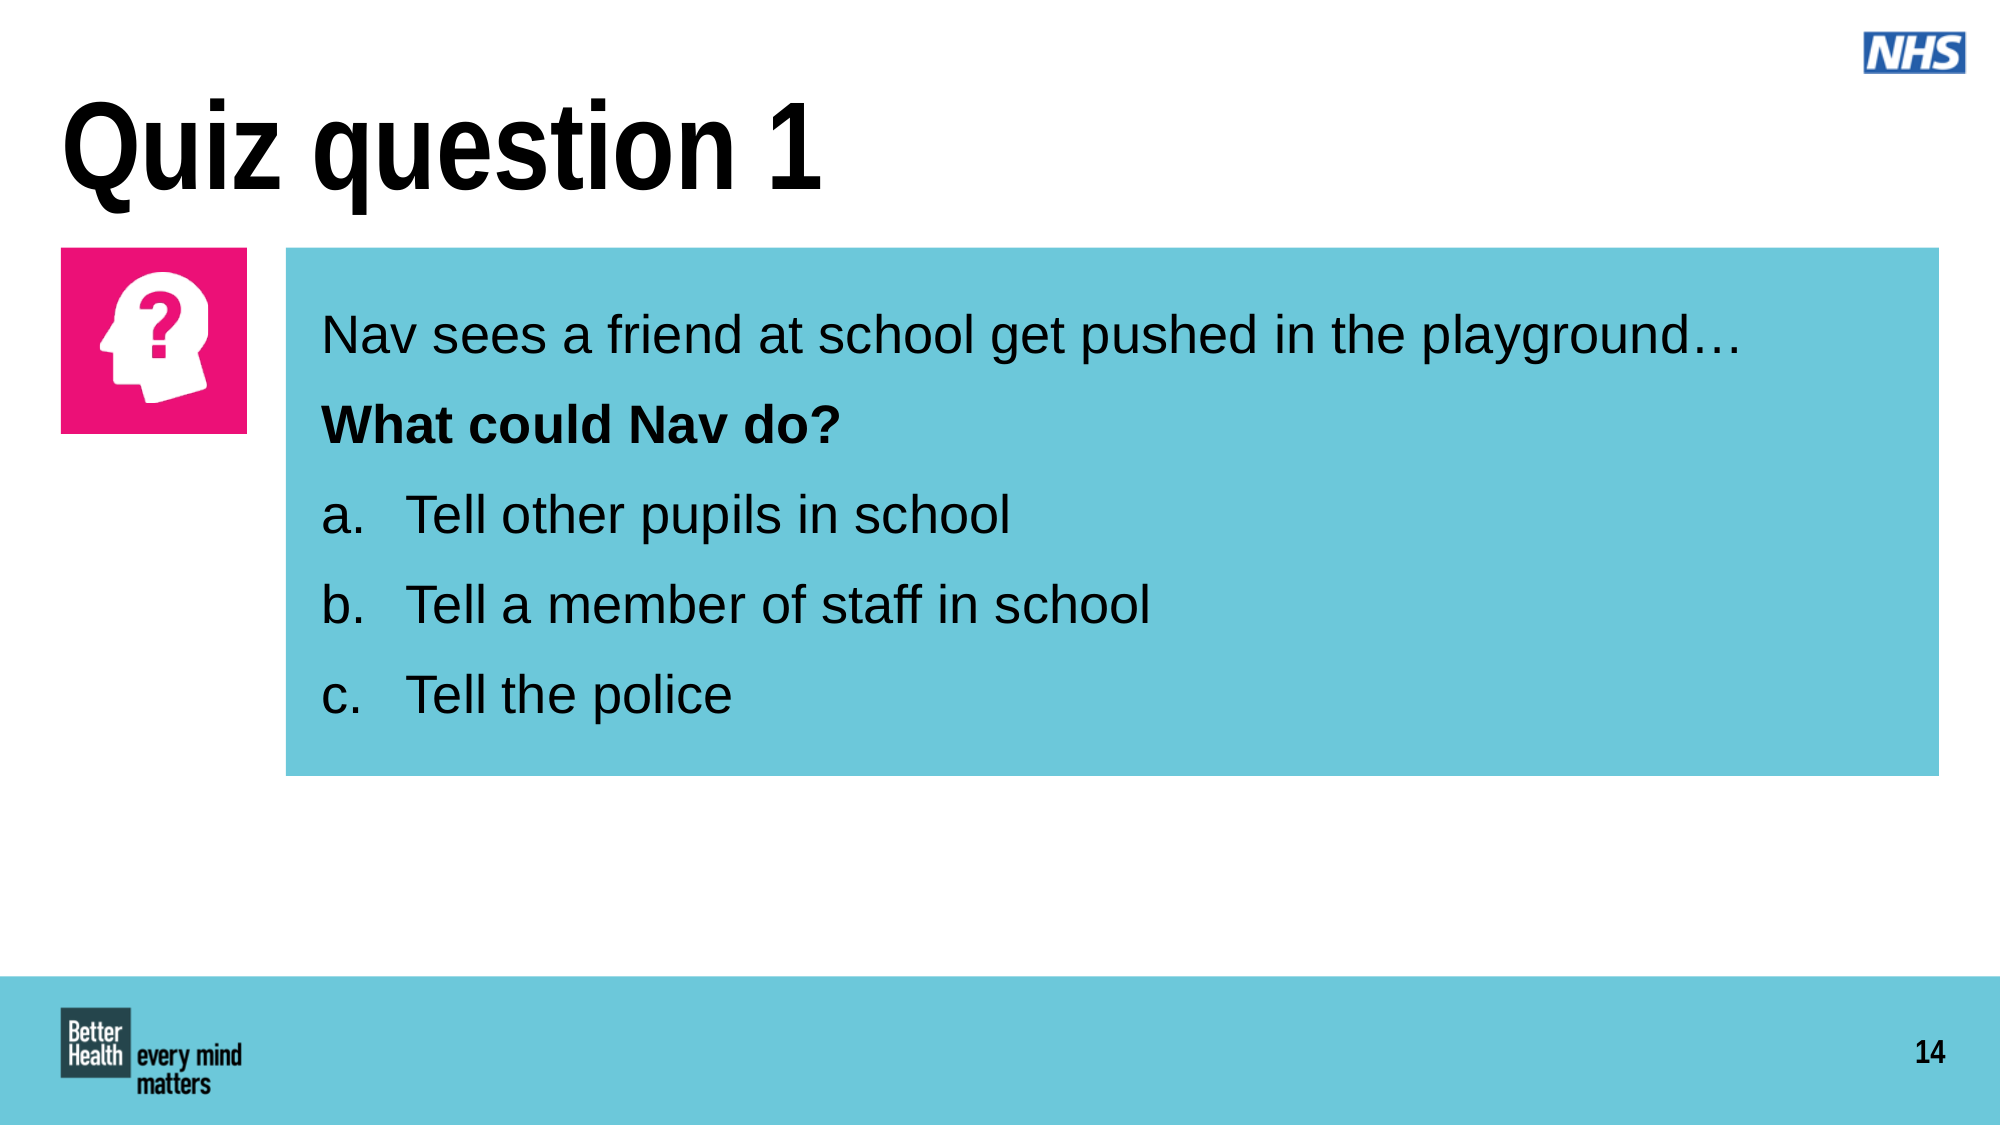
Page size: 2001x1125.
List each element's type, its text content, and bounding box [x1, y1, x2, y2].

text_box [60, 247, 248, 434]
picture [1863, 31, 1968, 74]
picture [34, 981, 268, 1121]
title Quiz question 1 [60, 89, 1925, 229]
text_box Nav sees a friend at school get pushed in the playground… What could Nav do? Tell other pupils in school Tell a member of staff in school Tell the police [285, 247, 1939, 776]
